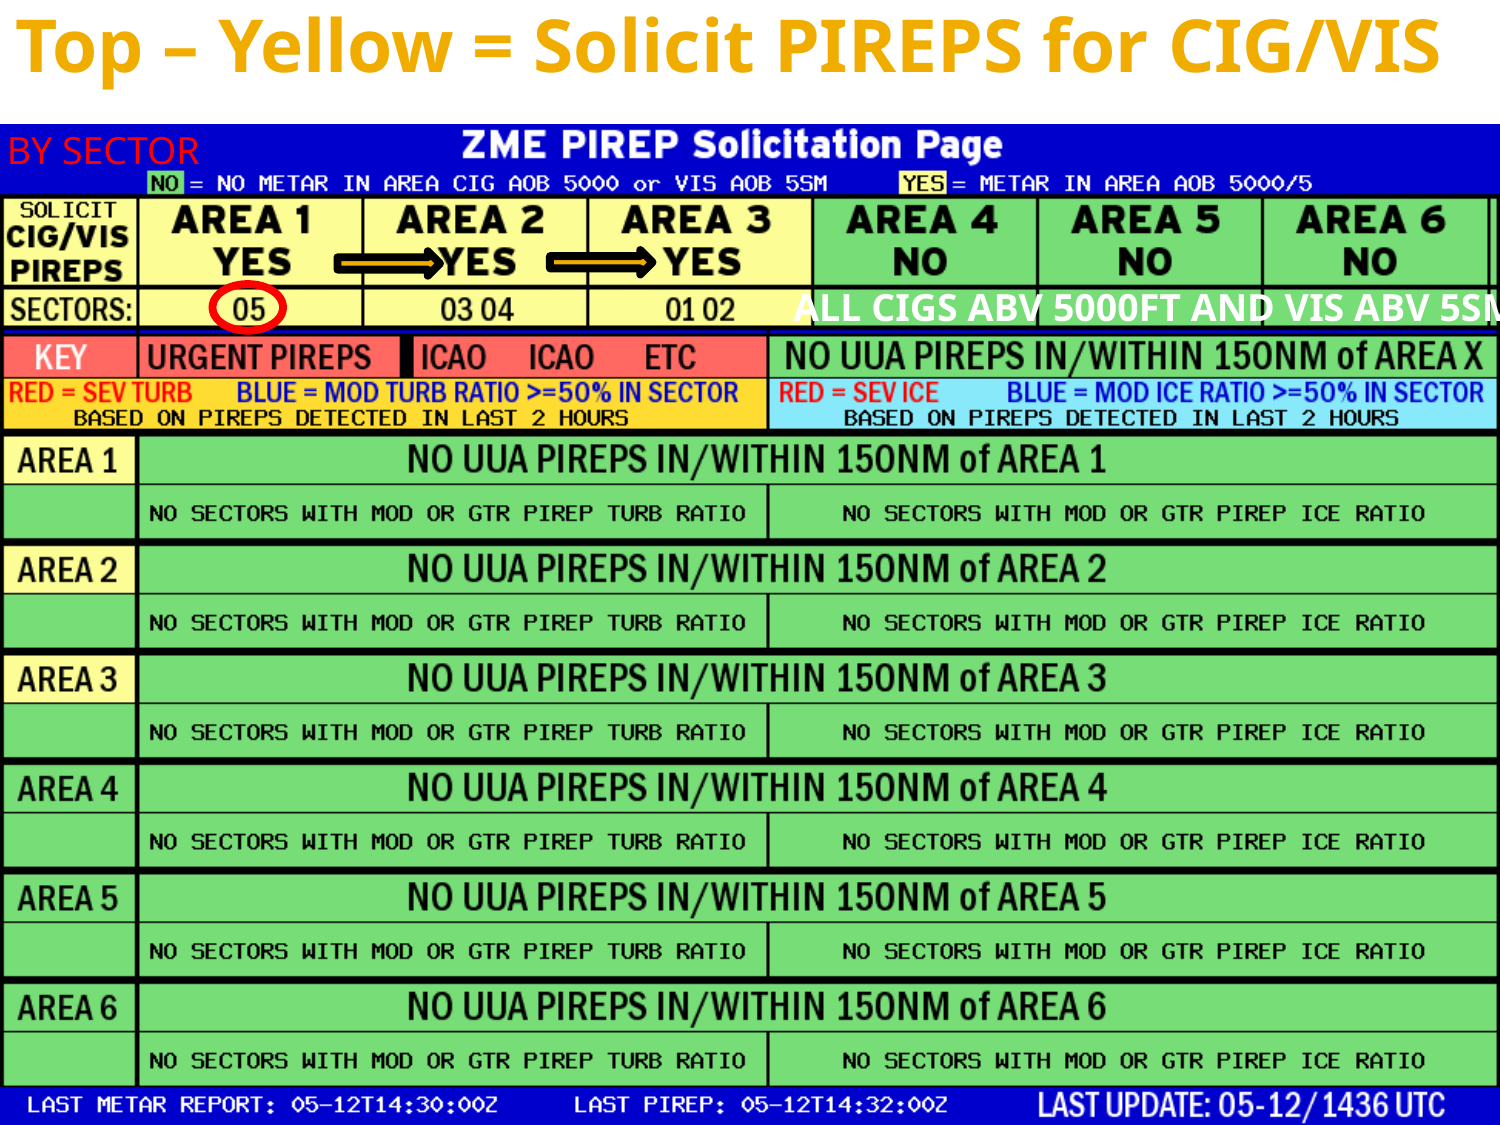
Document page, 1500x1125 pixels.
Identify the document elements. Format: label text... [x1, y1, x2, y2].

text_box BY SECTOR [0, 119, 215, 124]
title Top – Yellow = Solicit PIREPS for CIG/VIS [0, 0, 1500, 124]
picture [0, 124, 1500, 1125]
